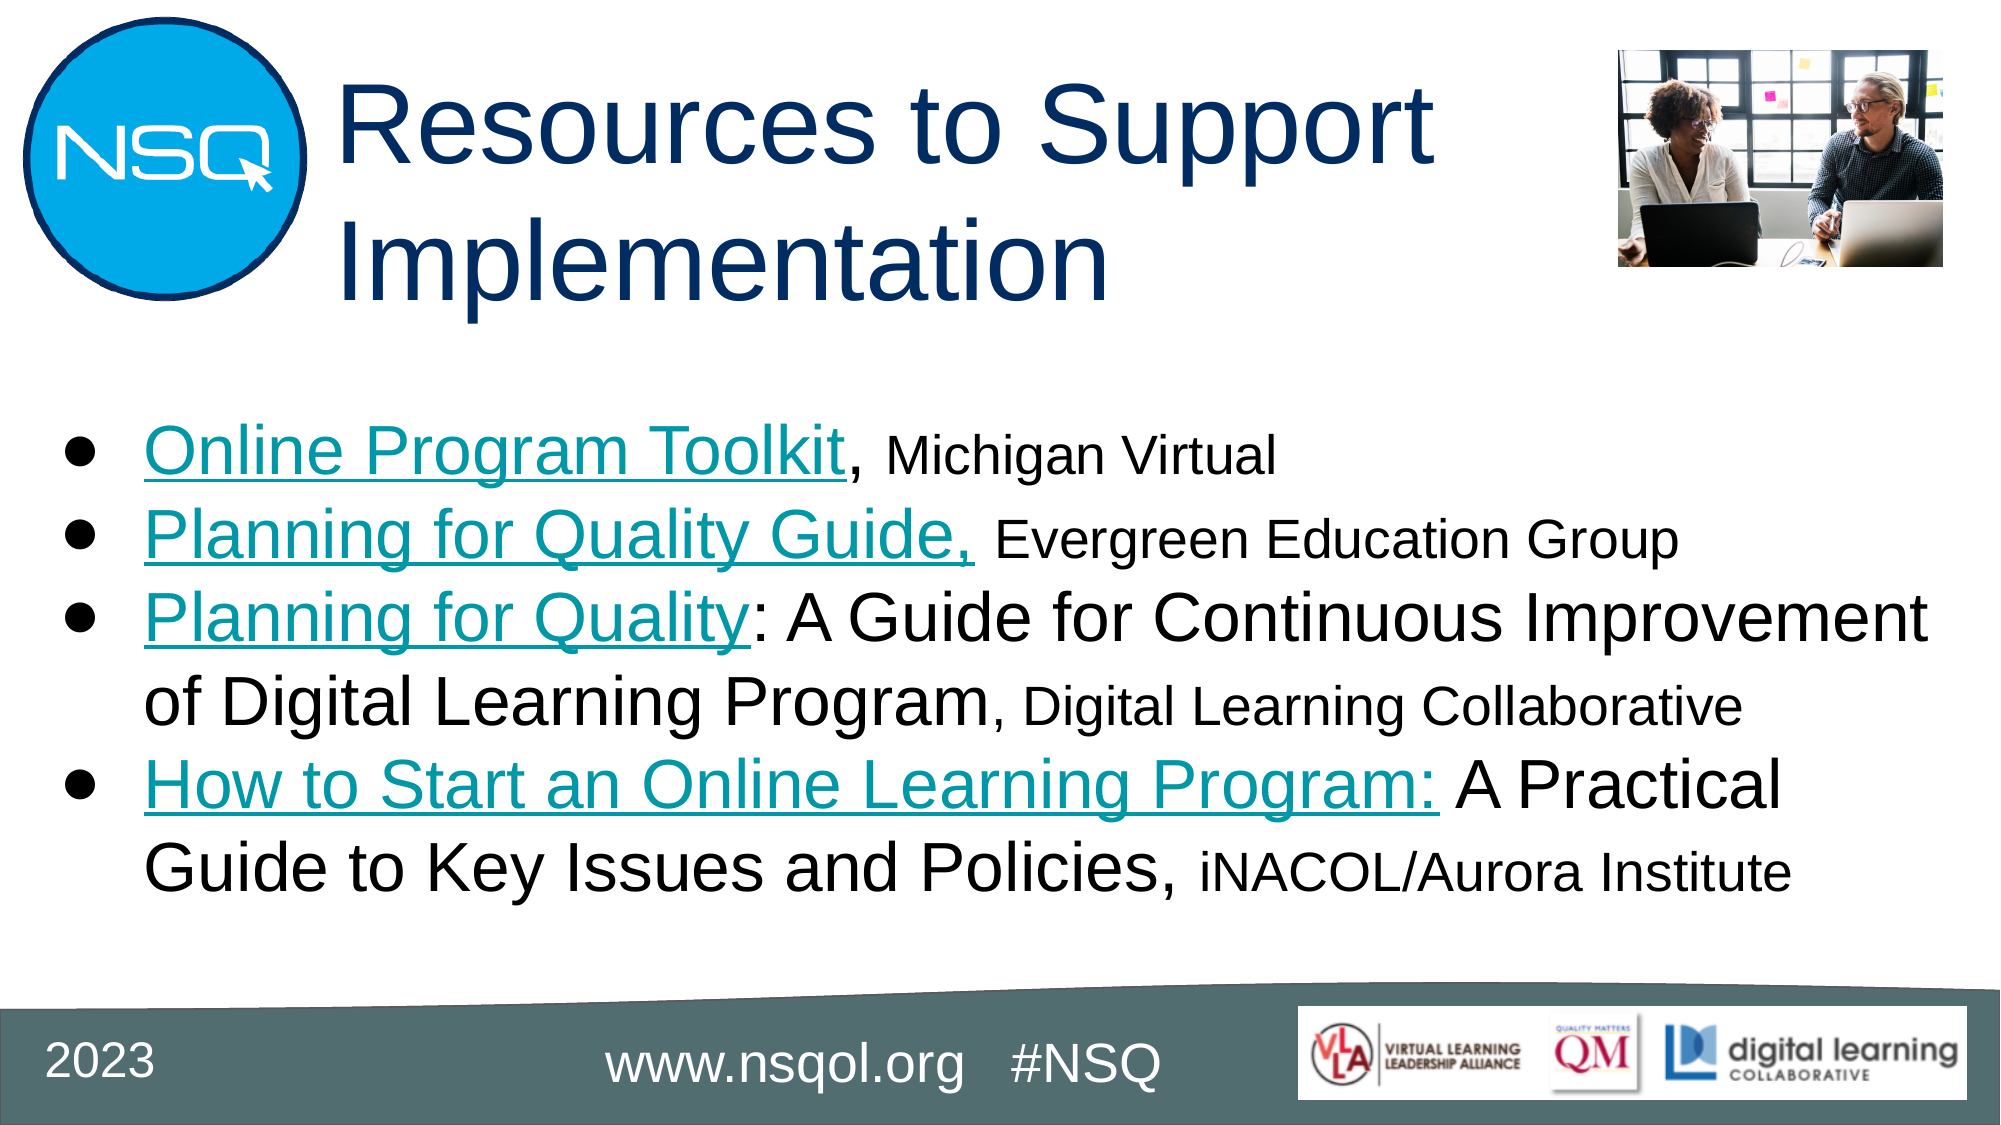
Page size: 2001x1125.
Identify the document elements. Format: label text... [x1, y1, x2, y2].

text_box Online Program Toolkit, Michigan Virtual Planning for Quality Guide, Evergreen Education Group Planning for Quality: A Guide for Continuous Improvement of Digital Learning Program, Digital Learning Collaborative How to Start an Online Learning Program: A Practical Guide to Key Issues and Policies, iNACOL/Aurora Institute [23, 385, 1976, 929]
title Resources to Support Implementation [319, 29, 2000, 173]
text_box [0, 982, 2000, 1125]
picture [1298, 1006, 1970, 1100]
text_box @cindyhamblin10 @voelkerc [1149, 981, 1501, 986]
text_box www.nsqol.org #NSQ [585, 1006, 1259, 1100]
text_box 2023 [29, 1012, 546, 1094]
picture [17, 9, 315, 308]
picture [1618, 50, 1943, 267]
